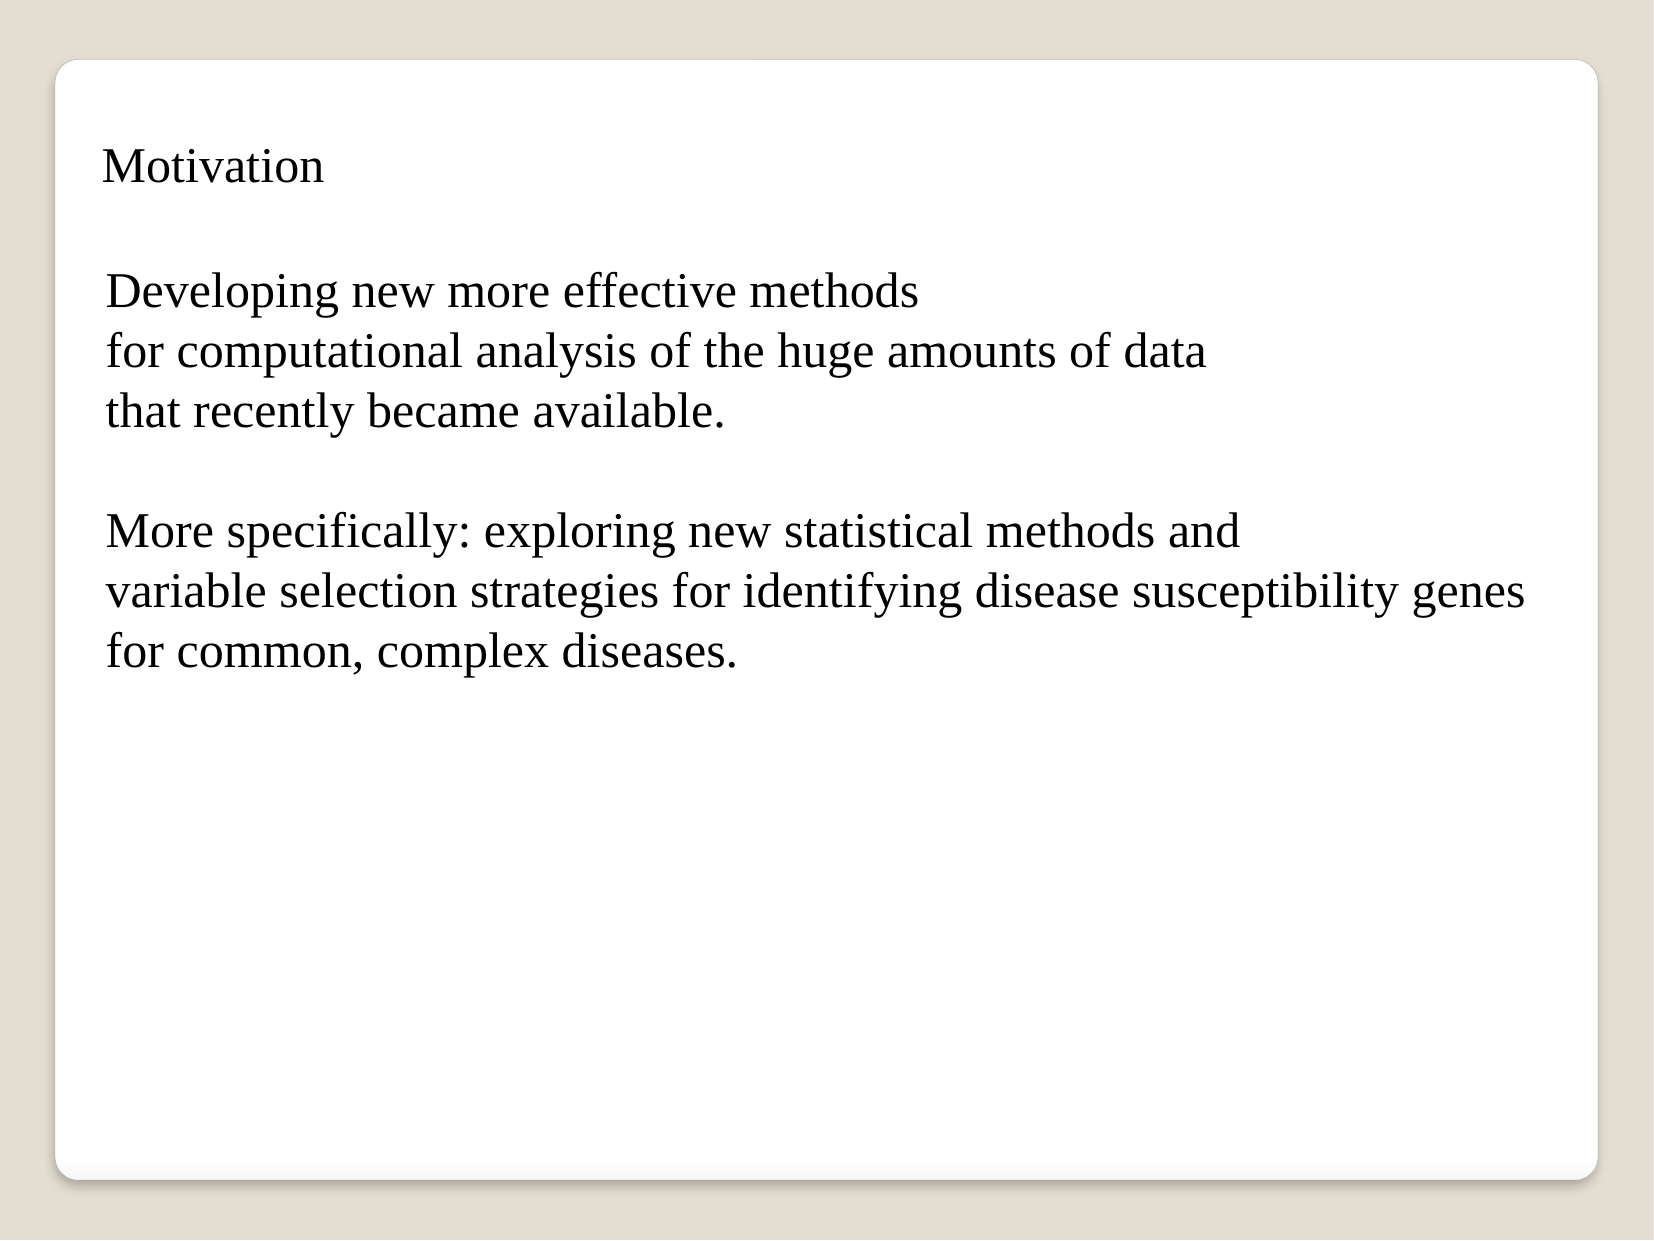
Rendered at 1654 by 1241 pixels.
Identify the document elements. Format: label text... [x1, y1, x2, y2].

text_box Motivation [101, 132, 390, 193]
text_box Developing new more effective methods for computational analysis of the huge amounts of data that recently became available. More specifically: exploring new statistical methods and variable selection strategies for identifying disease susceptibility genes for common, complex diseases. [105, 257, 1540, 798]
